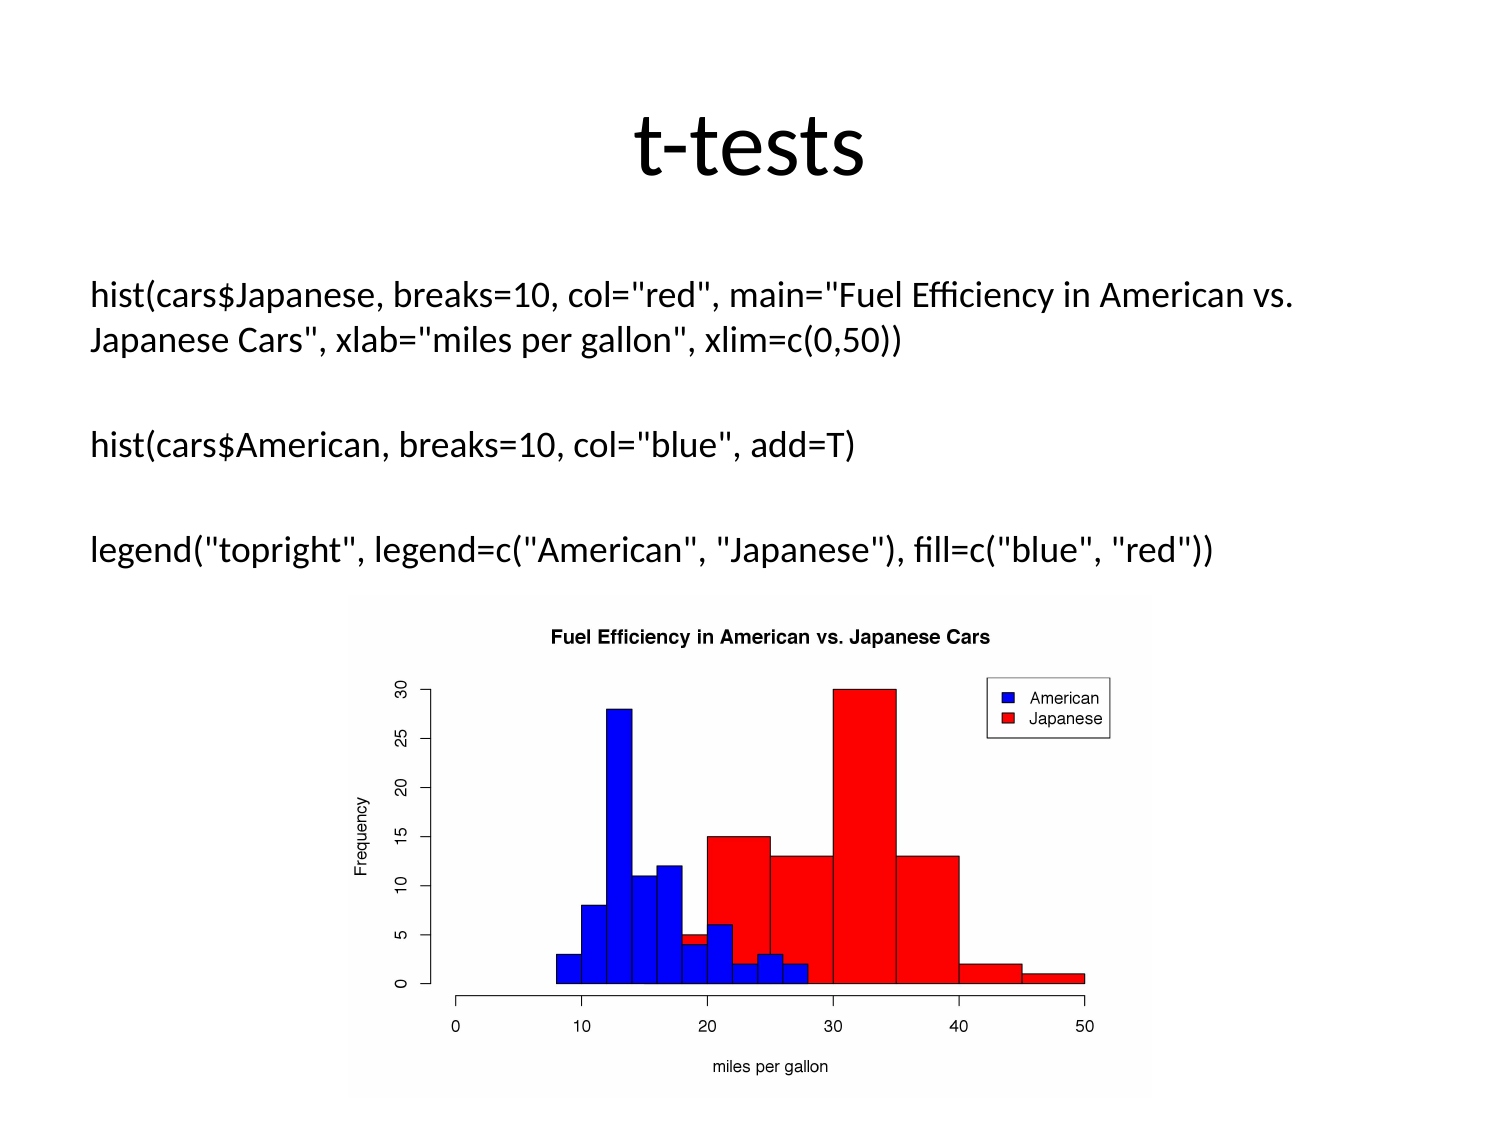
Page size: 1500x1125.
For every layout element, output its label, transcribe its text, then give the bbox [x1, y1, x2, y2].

title t-tests [75, 45, 1425, 233]
picture [348, 595, 1152, 1098]
list hist(cars$Japanese, breaks=10, col="red", main="Fuel Efficiency in American vs. Japanese Cars", xlab="miles per gallon", xlim=c(0,50)) hist(cars$American, breaks=10, col="blue", add=T) legend("topright", legend=c("American", "Japanese"), fill=c("blue", "red")) [75, 262, 1425, 1005]
